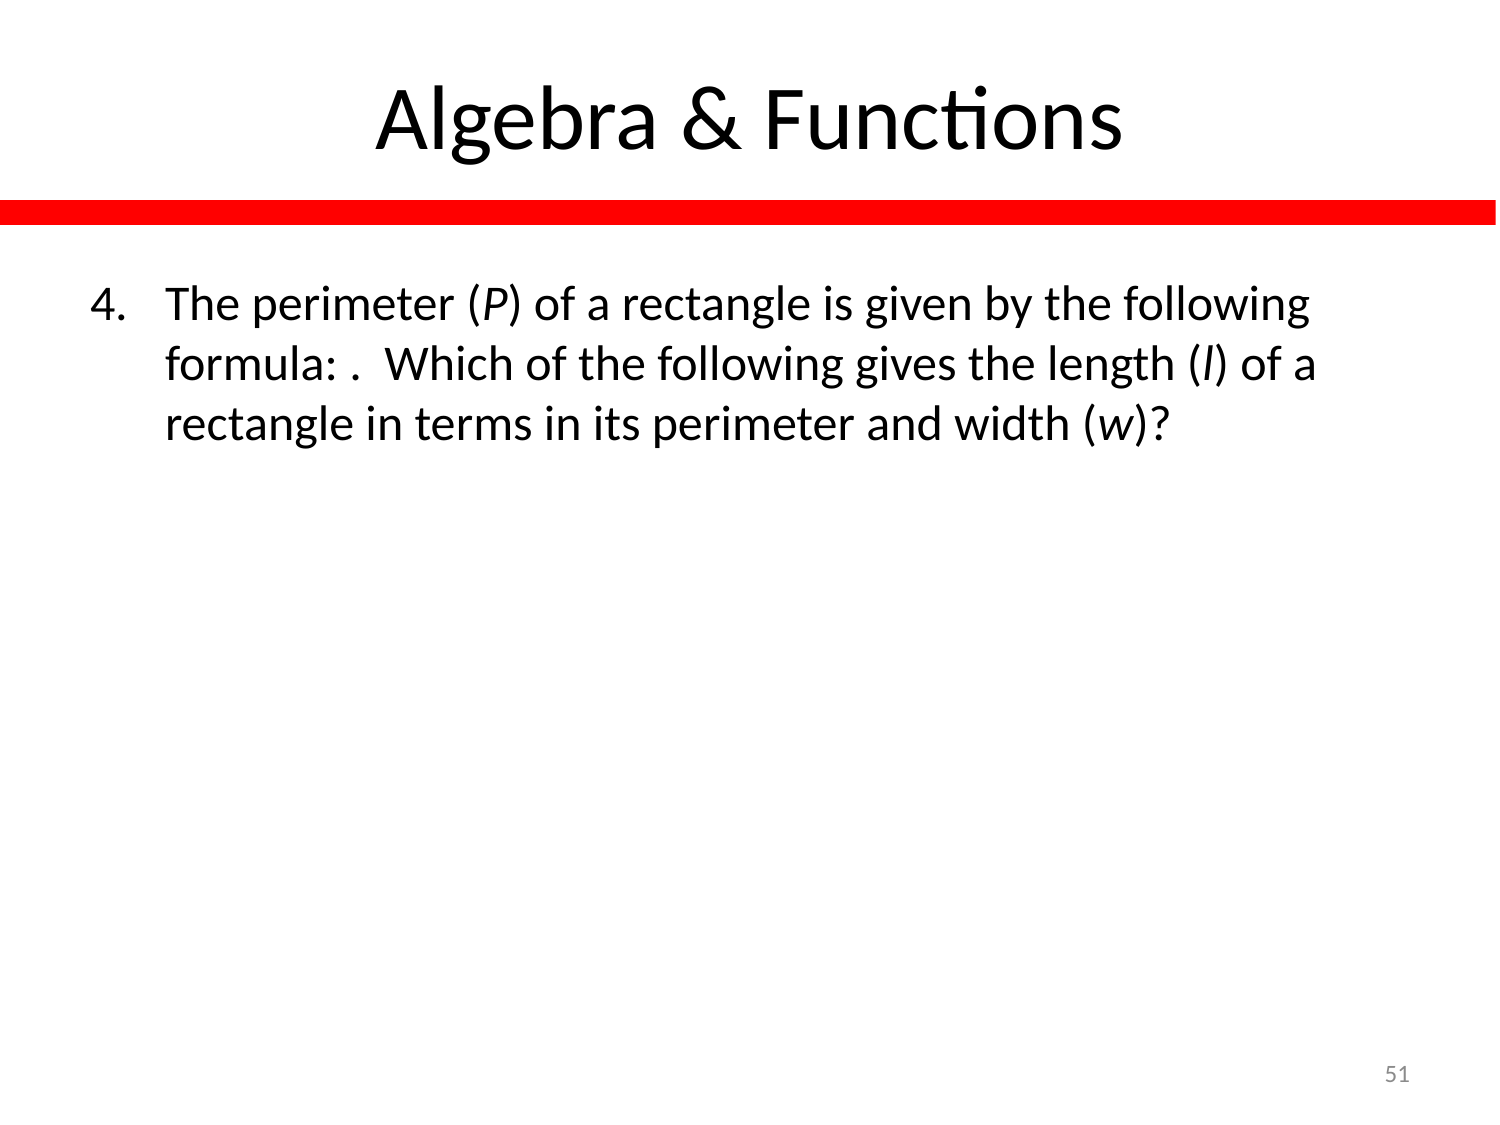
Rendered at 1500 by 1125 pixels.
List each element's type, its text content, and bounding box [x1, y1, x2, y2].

text_box [0, 198, 1498, 227]
slide_number 51 [1074, 1042, 1425, 1103]
title Algebra & Functions [68, 37, 1432, 188]
